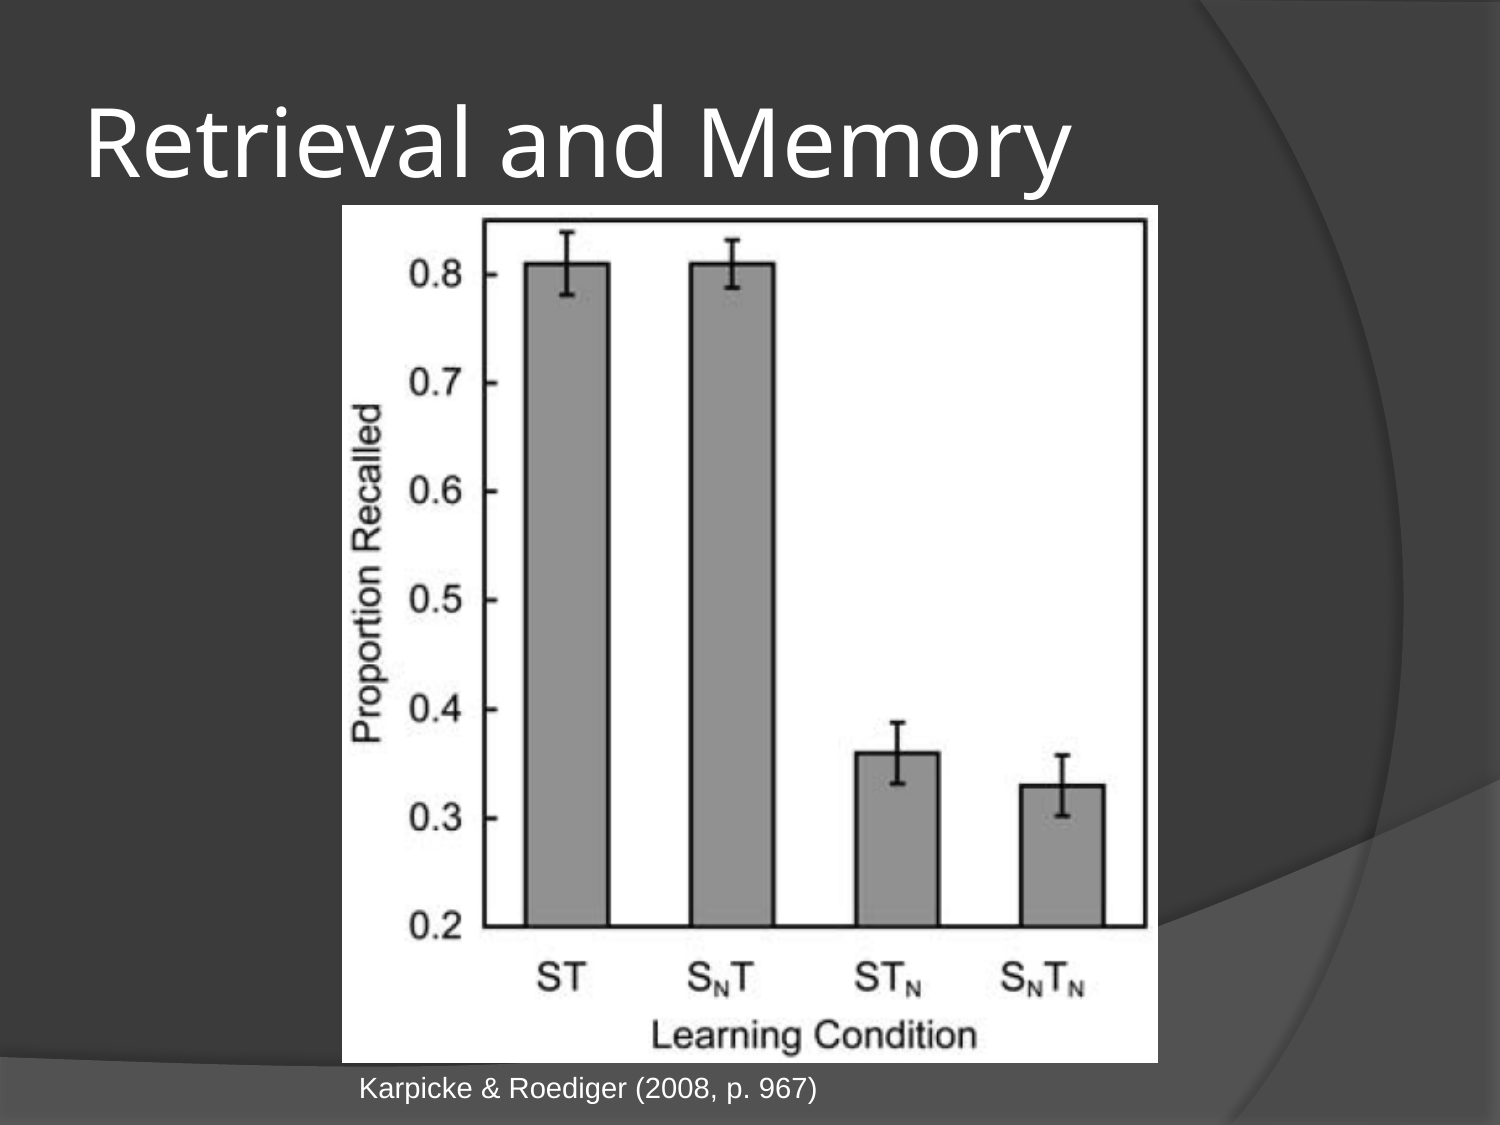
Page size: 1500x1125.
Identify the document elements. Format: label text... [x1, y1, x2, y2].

title Retrieval and Memory [75, 45, 1300, 233]
text_box Karpicke & Roediger (2008, p. 967) [344, 1071, 834, 1113]
picture [342, 205, 1158, 1063]
